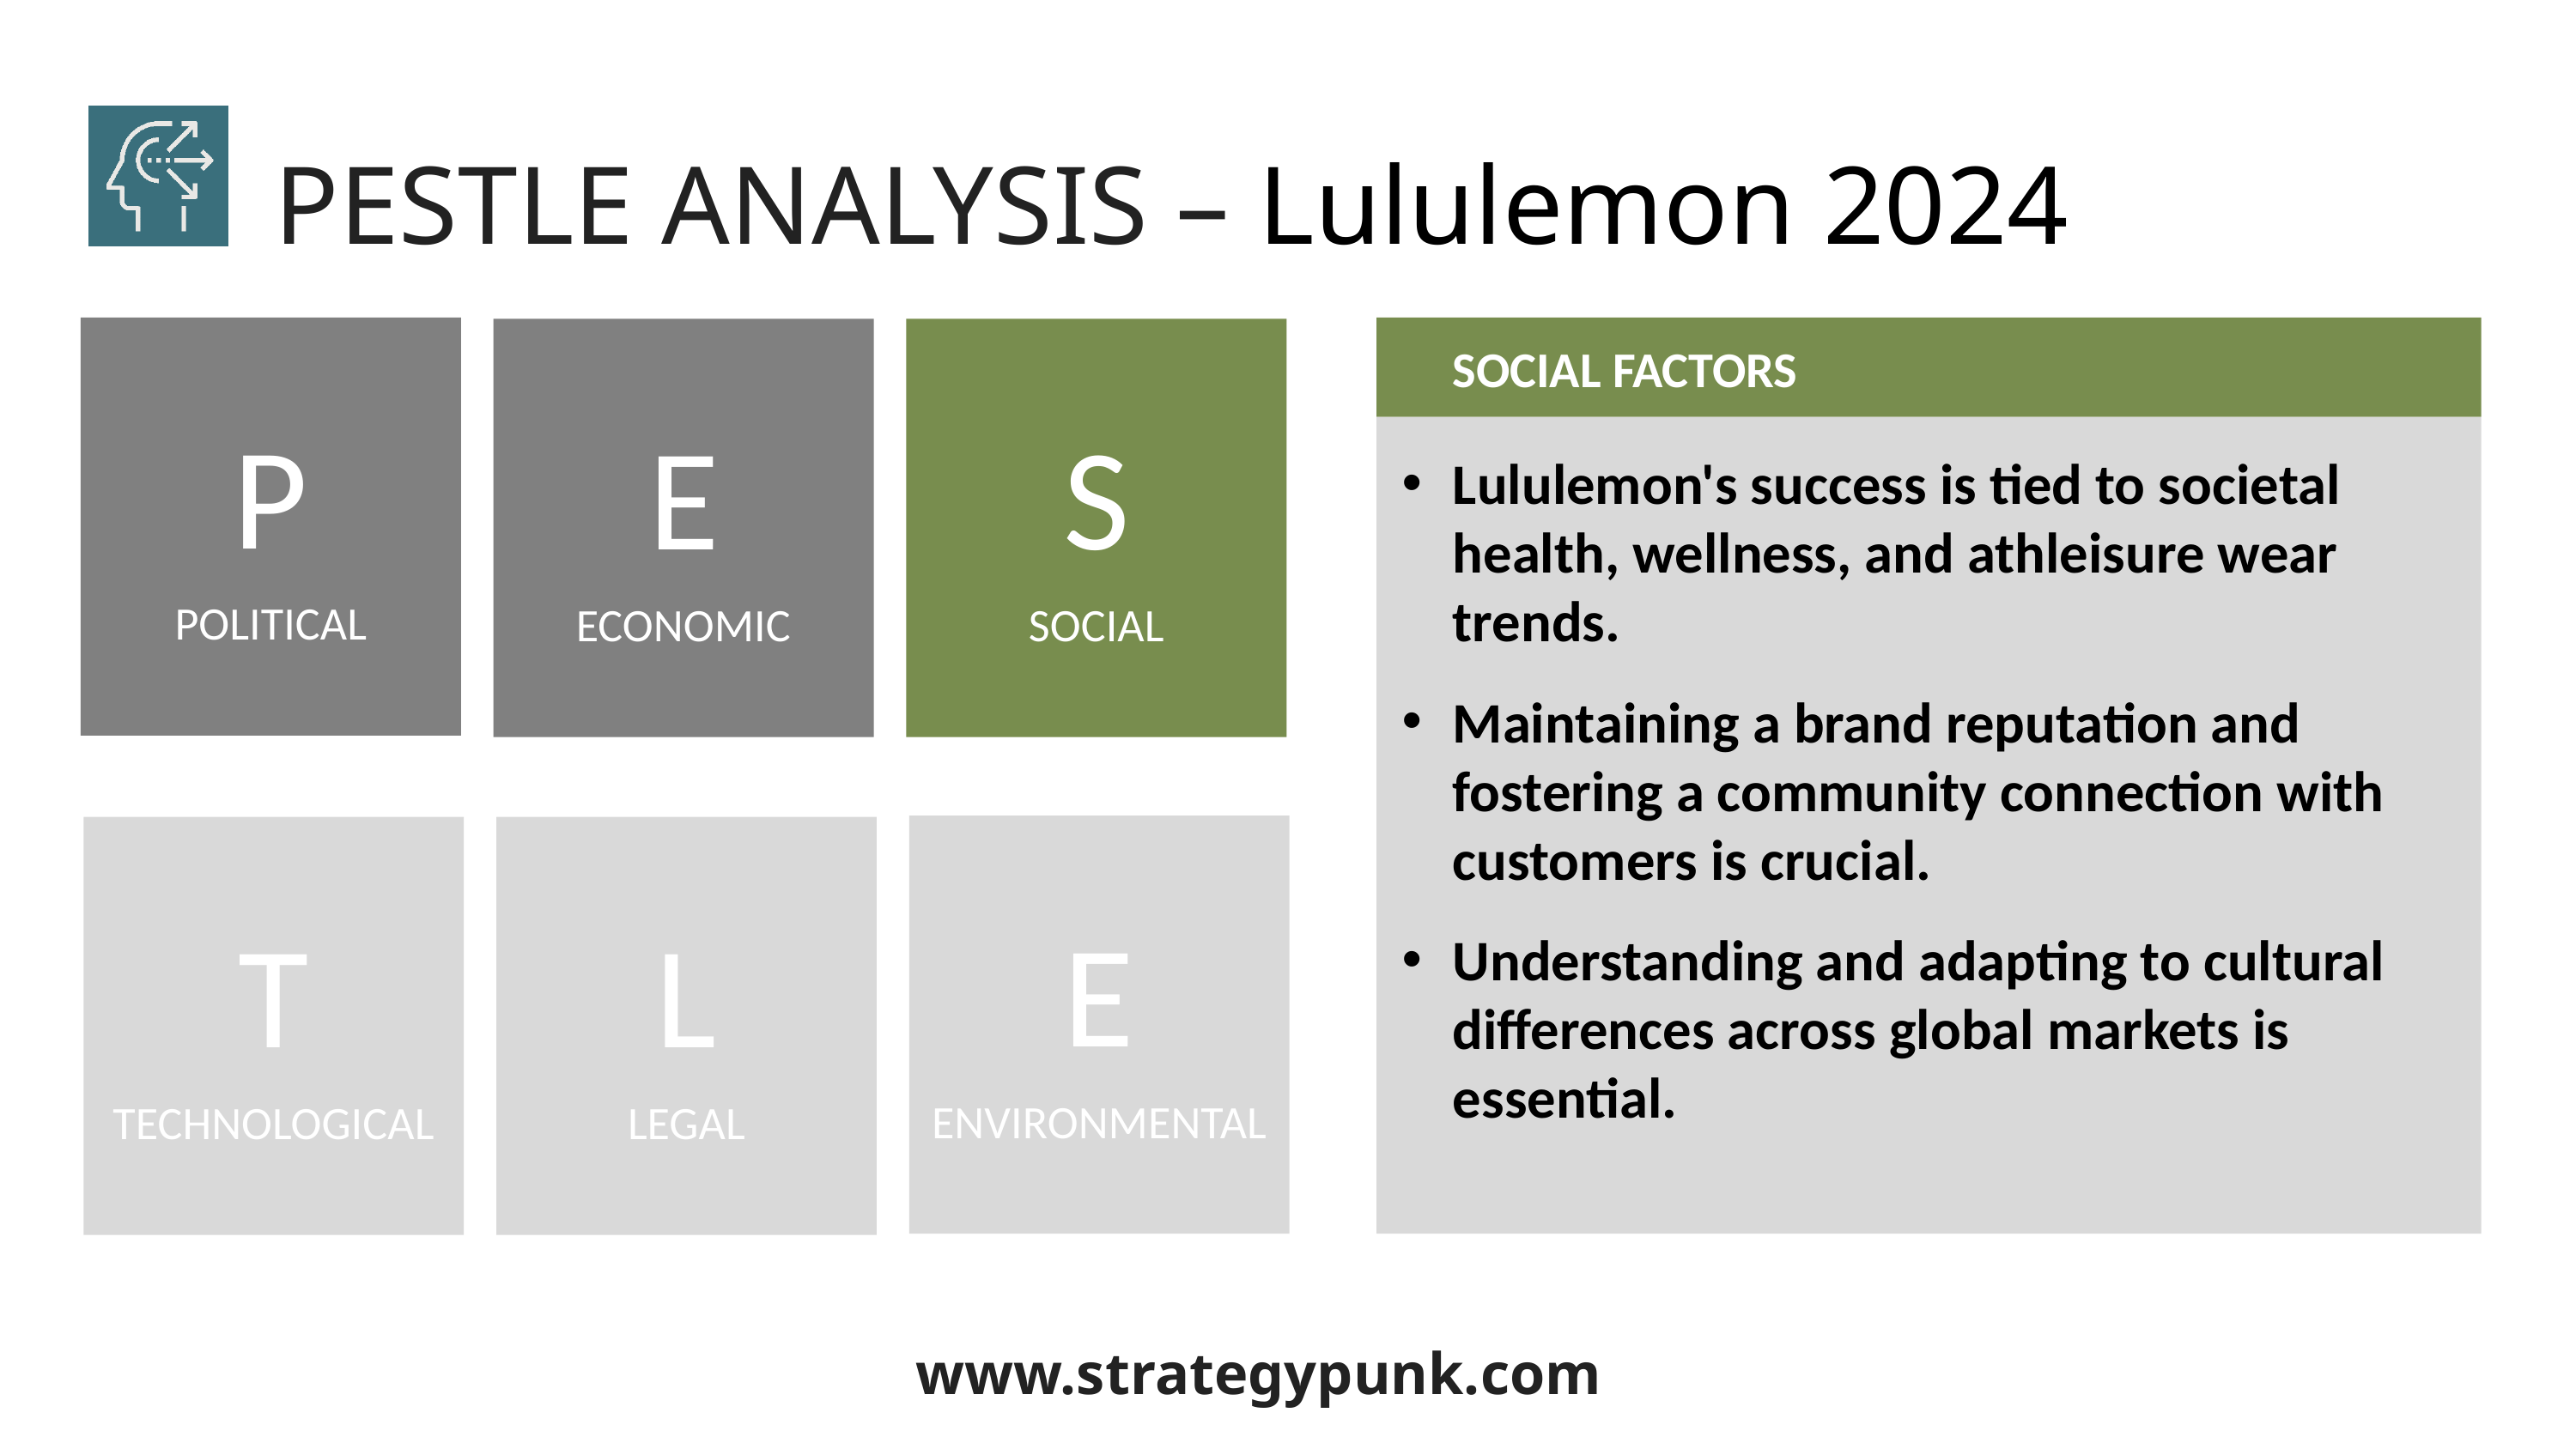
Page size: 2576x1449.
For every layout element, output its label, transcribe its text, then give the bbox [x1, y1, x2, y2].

text_box T TECHNOLOGICAL [82, 815, 465, 1237]
picture [88, 106, 229, 246]
text_box P POLITICAL [79, 316, 463, 737]
text_box E ENVIRONMENTAL [908, 814, 1291, 1235]
text_box Lululemon's success is tied to societal health, wellness, and athleisure wear trends. Maintaining a brand reputation and fostering a community connection with customers is crucial. Understanding and adapting to cultural differences across global markets is essential. [1375, 415, 2483, 1235]
text_box SOCIAL FACTORS [1375, 316, 2483, 415]
text_box S SOCIAL [904, 317, 1288, 739]
text_box E ECONOMIC [492, 317, 876, 739]
text_box PESTLE ANALYSIS – Lululemon 2024 [274, 87, 2495, 266]
text_box L LEGAL [495, 815, 878, 1237]
text_box www.strategypunk.com [870, 1363, 1647, 1406]
